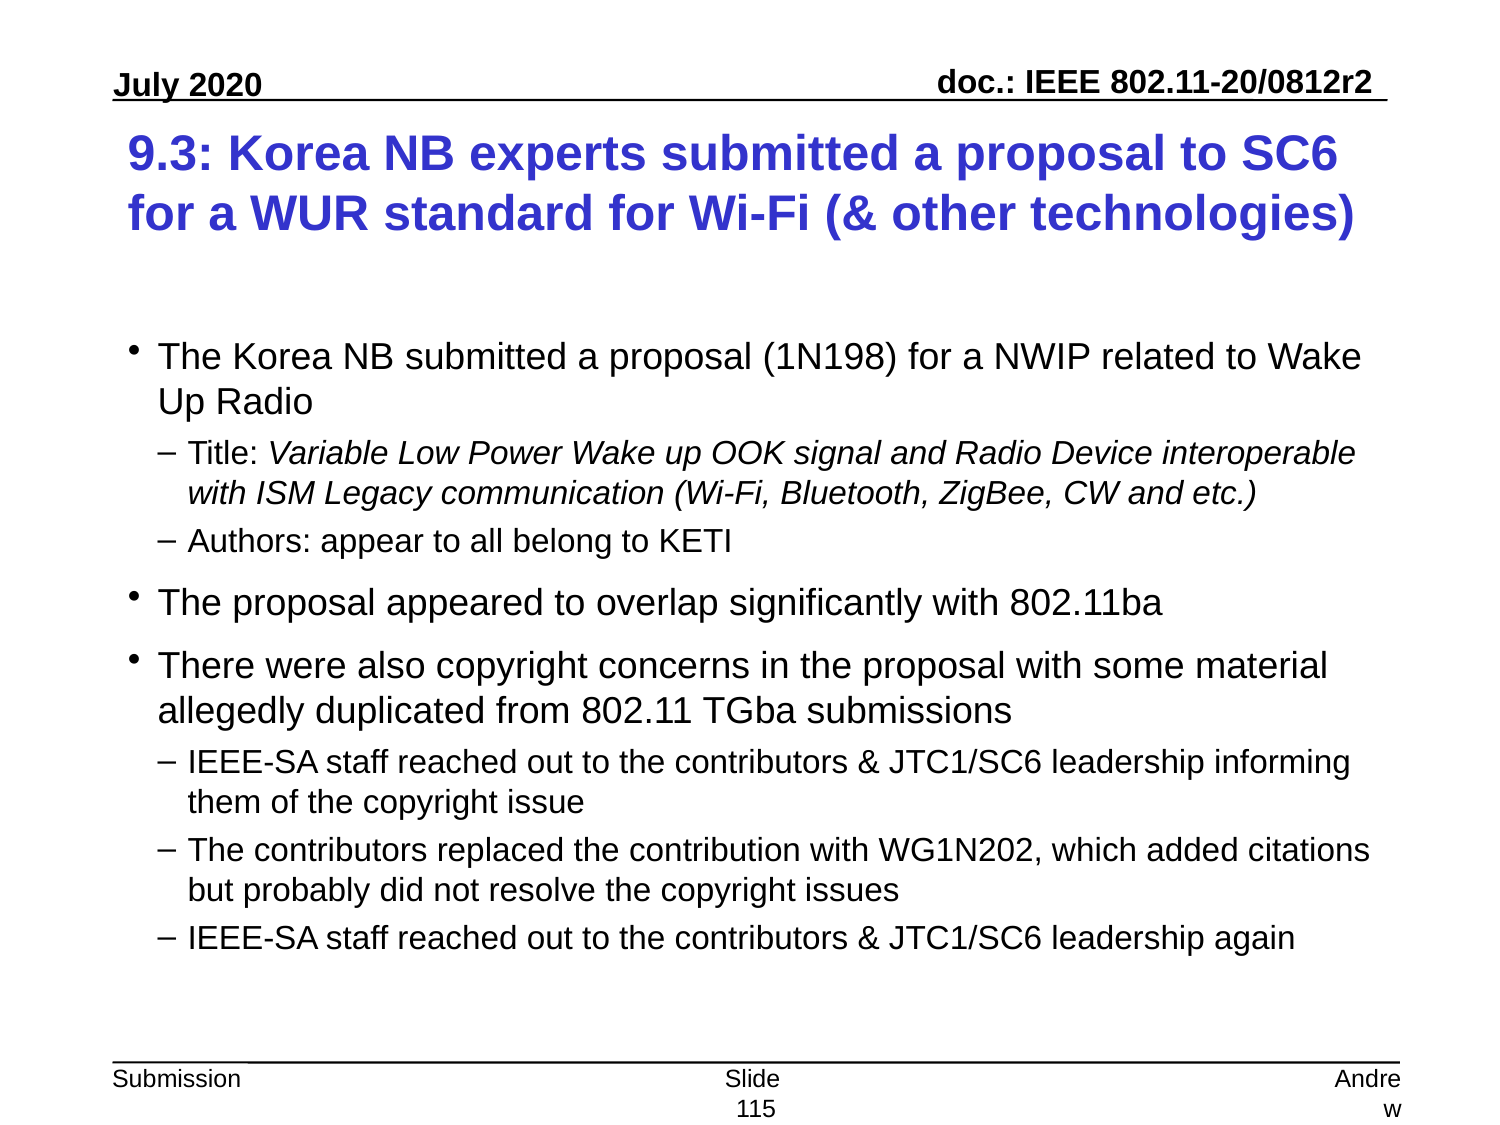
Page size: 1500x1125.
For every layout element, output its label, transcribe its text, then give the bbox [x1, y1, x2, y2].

list The Korea NB submitted a proposal (1N198) for a NWIP related to Wake Up Radio Title: Variable Low Power Wake up OOK signal and Radio Device interoperable with ISM Legacy communication (Wi-Fi, Bluetooth, ZigBee, CW and etc.) Authors: appear to all belong to KETI The proposal appeared to overlap significantly with 802.11ba There were also copyright concerns in the proposal with some material allegedly duplicated from 802.11 TGba submissions IEEE-SA staff reached out to the contributors & JTC1/SC6 leadership informing them of the copyright issue The contributors replaced the contribution with WG1N202, which added citations but probably did not resolve the copyright issues IEEE-SA staff reached out to the contributors & JTC1/SC6 leadership again [112, 324, 1388, 1000]
footer Andrew Myles, Cisco [1320, 1061, 1402, 1093]
slide_number Slide 115 [709, 1061, 803, 1093]
title 9.3: Korea NB experts submitted a proposal to SC6 for a WUR standard for Wi-Fi (& other technologies) [112, 112, 1388, 288]
